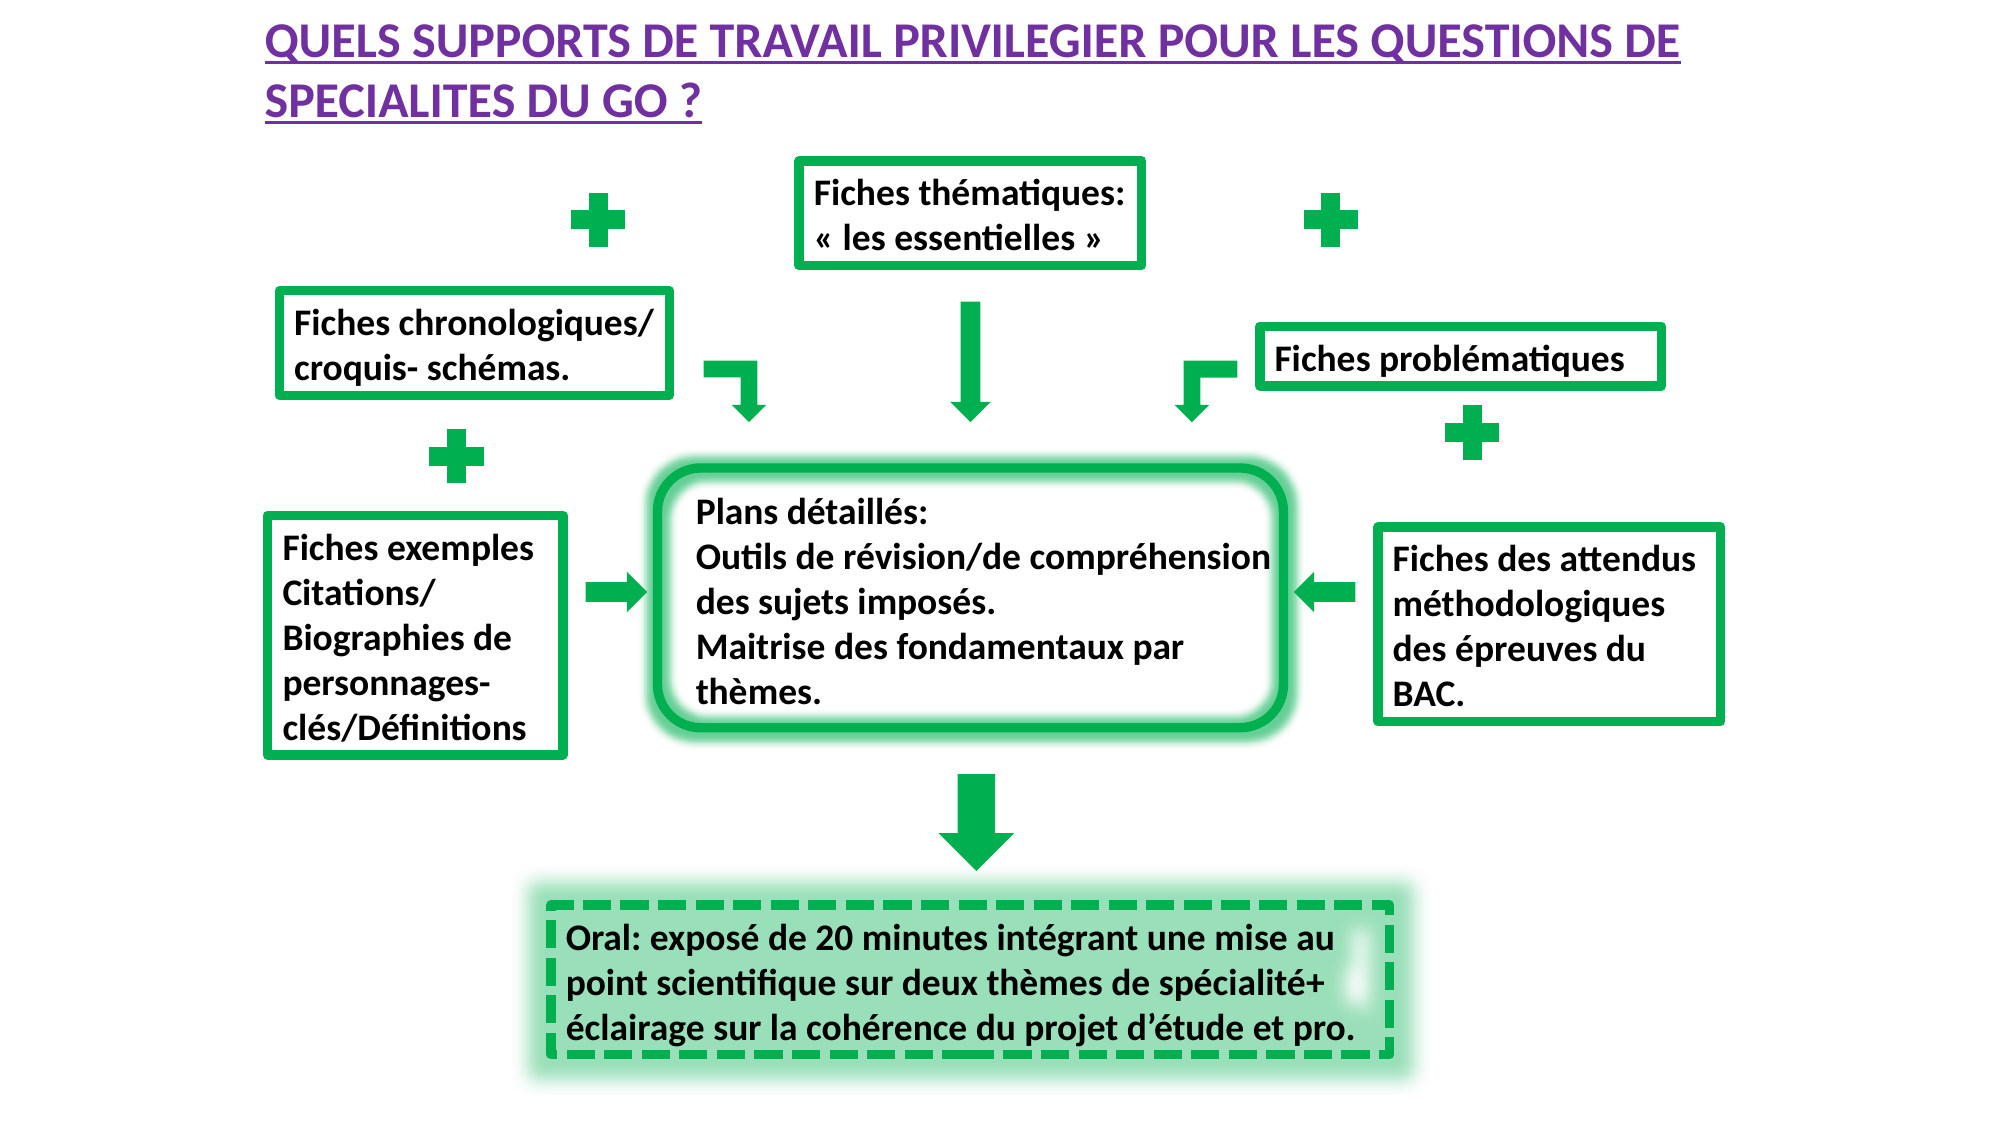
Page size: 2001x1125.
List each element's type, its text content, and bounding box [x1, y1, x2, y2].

text_box [585, 571, 648, 613]
text_box [656, 466, 1271, 729]
text_box Fiches chronologiques/ croquis- schémas. [279, 290, 670, 396]
text_box [1293, 571, 1356, 613]
text_box [571, 193, 625, 247]
text_box [1445, 405, 1499, 460]
text_box Plans détaillés: Outils de révision/de compréhension des sujets imposés. Maitrise des fondamentaux par thèmes. [681, 479, 1308, 720]
text_box Fiches problématiques [1259, 326, 1662, 386]
text_box [703, 360, 767, 423]
text_box [1174, 360, 1238, 423]
text_box [938, 774, 1015, 871]
text_box [950, 301, 991, 423]
text_box [1304, 193, 1358, 247]
text_box Fiches thématiques: « les essentielles » [799, 160, 1142, 266]
text_box Fiches exemples Citations/ Biographies de personnages-clés/Définitions [267, 515, 563, 755]
text_box QUELS SUPPORTS DE TRAVAIL PRIVILEGIER POUR LES QUESTIONS DE SPECIALITES DU GO ? [249, 0, 1750, 135]
text_box Fiches des attendus méthodologiques des épreuves du BAC. [1377, 527, 1721, 722]
text_box [429, 429, 484, 483]
text_box Oral: exposé de 20 minutes intégrant une mise au point scientifique sur deux thèmes de spécialité+ éclairage sur la cohérence du projet d’étude et pro. [551, 905, 1390, 1055]
